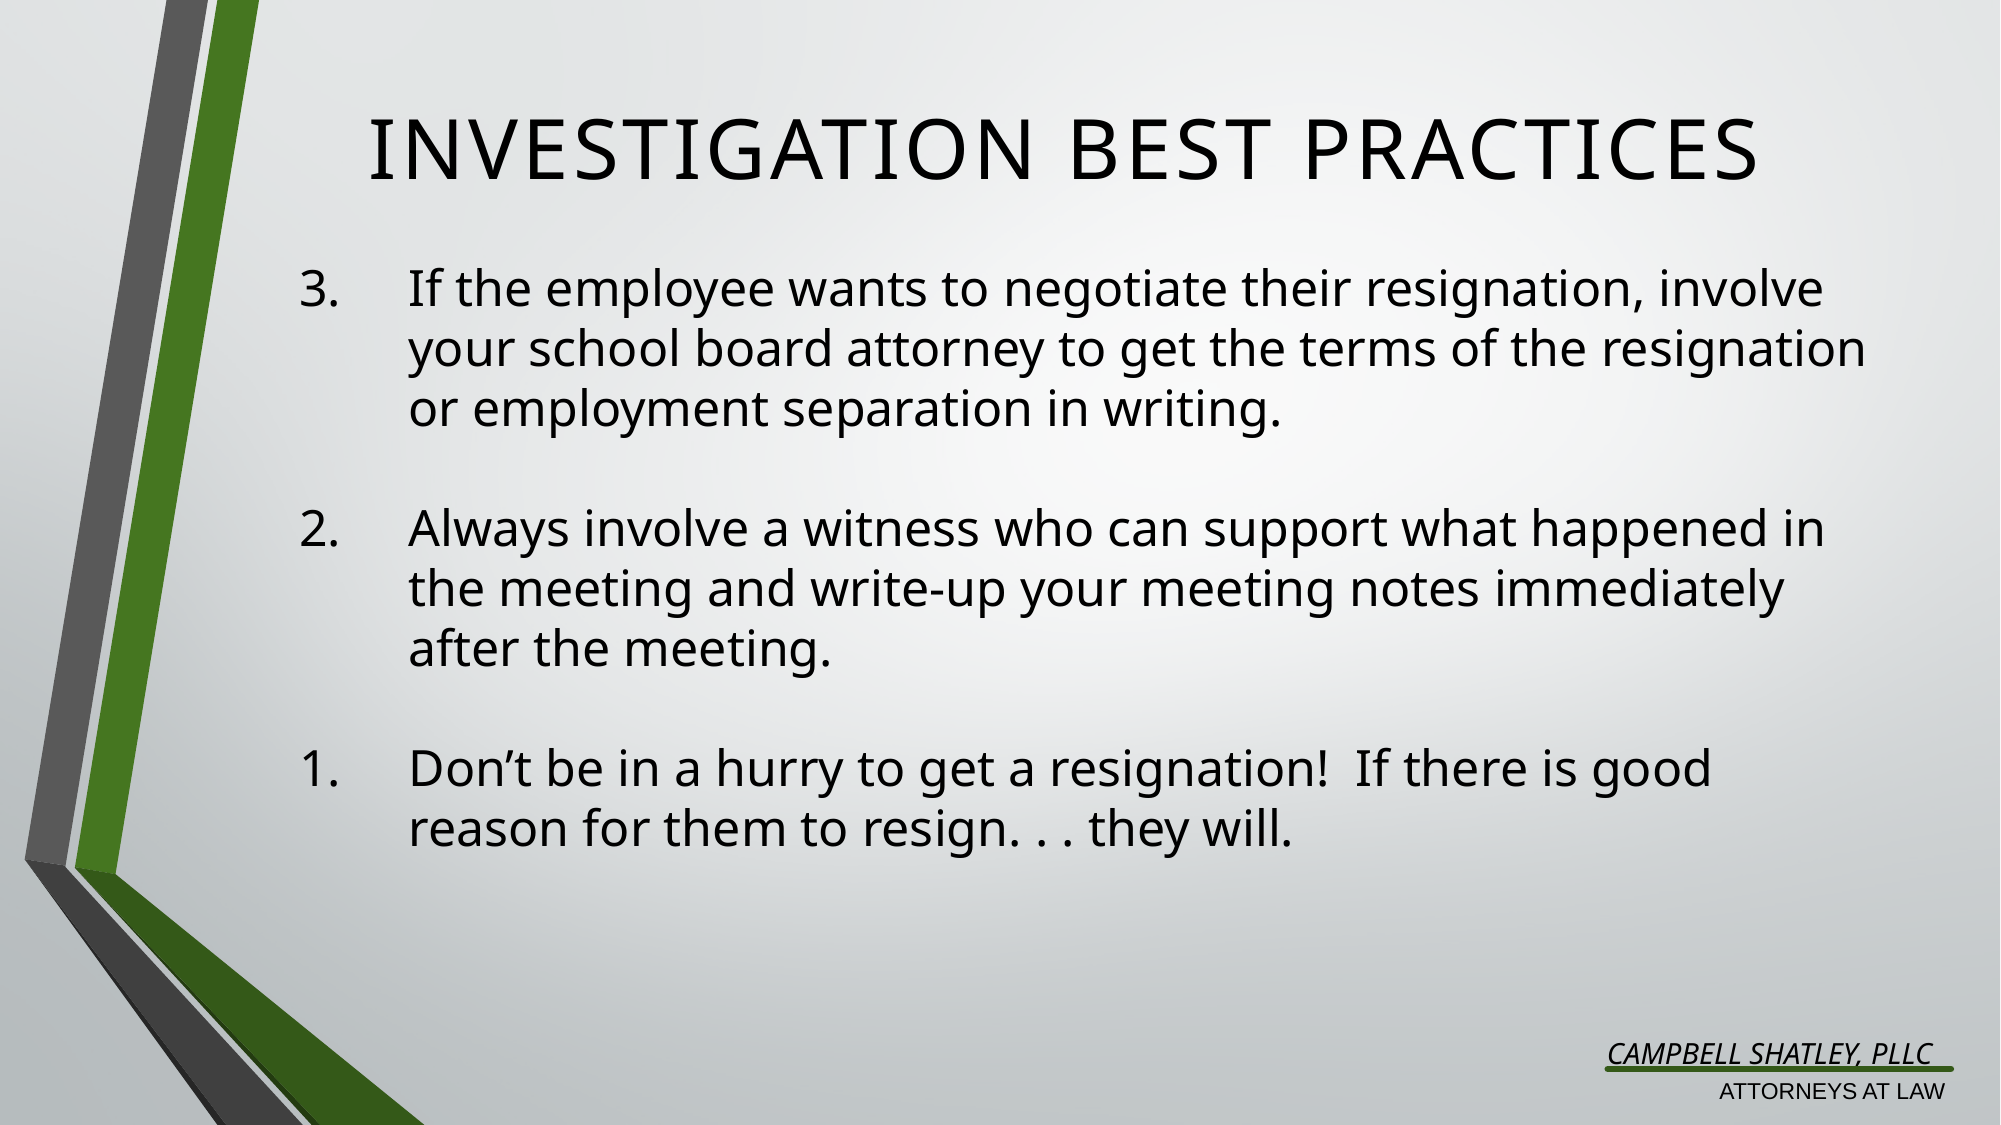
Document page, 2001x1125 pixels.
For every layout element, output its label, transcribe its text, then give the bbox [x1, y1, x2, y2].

title Investigation Best Practices [243, 2, 1887, 248]
list 3. If the employee wants to negotiate their resignation, involve your school board attorney to get the terms of the resignation or employment separation in writing. 2. Always involve a witness who can support what happened in the meeting and write-up your meeting notes immediately after the meeting. 1. Don’t be in a hurry to get a resignation! If there is good reason for them to resign. . . they will. [243, 248, 1887, 1012]
